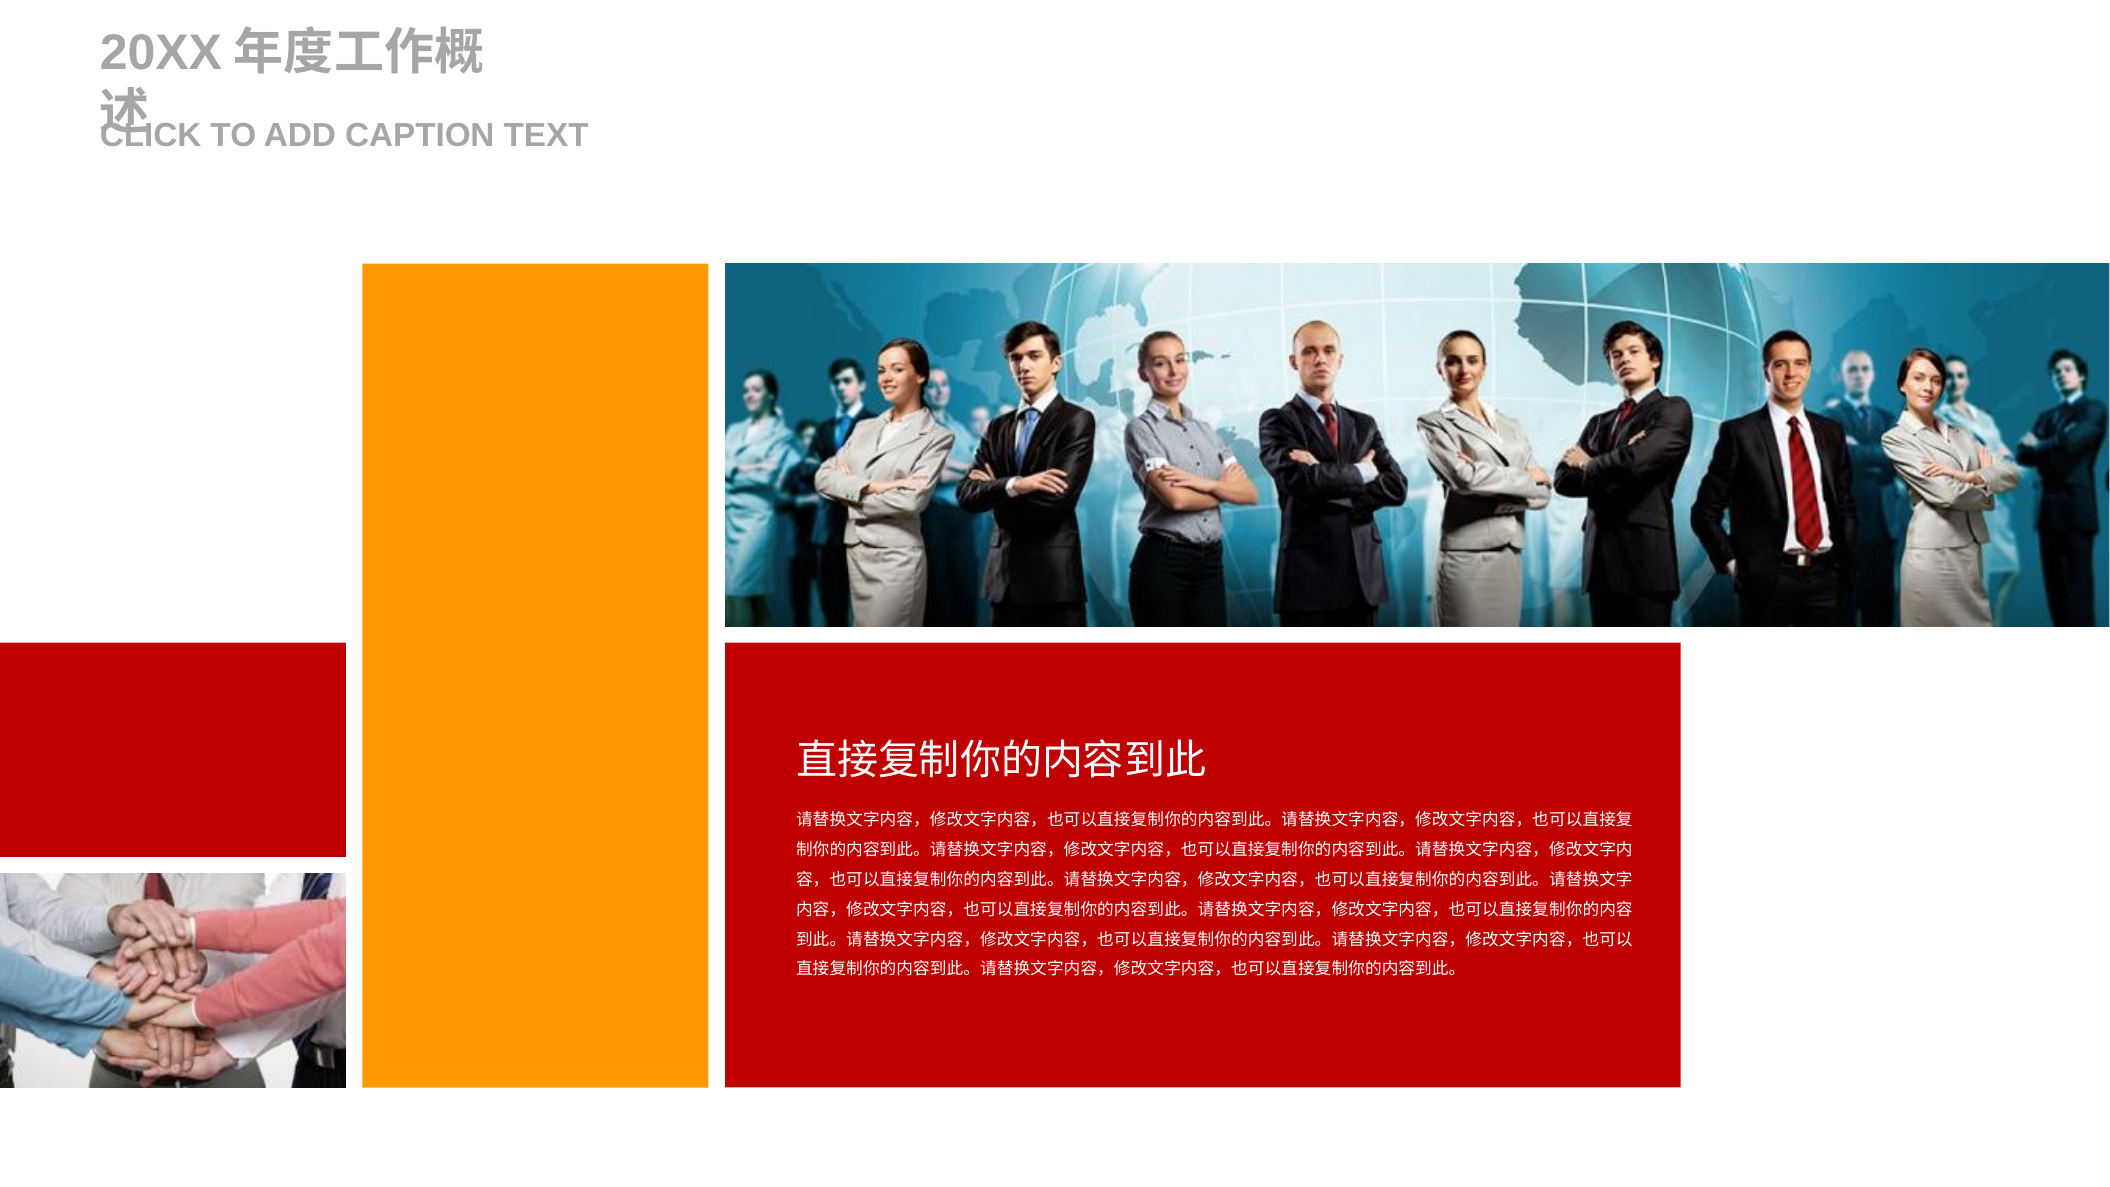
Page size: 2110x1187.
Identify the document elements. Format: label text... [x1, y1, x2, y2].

text_box [724, 263, 2110, 627]
text_box 20XX年度工作概述 [99, 19, 534, 113]
text_box [361, 263, 710, 1089]
text_box CLICK TO ADD CAPTION TEXT [99, 113, 629, 154]
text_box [725, 642, 1681, 1088]
text_box [0, 642, 347, 858]
text_box [0, 872, 347, 1089]
